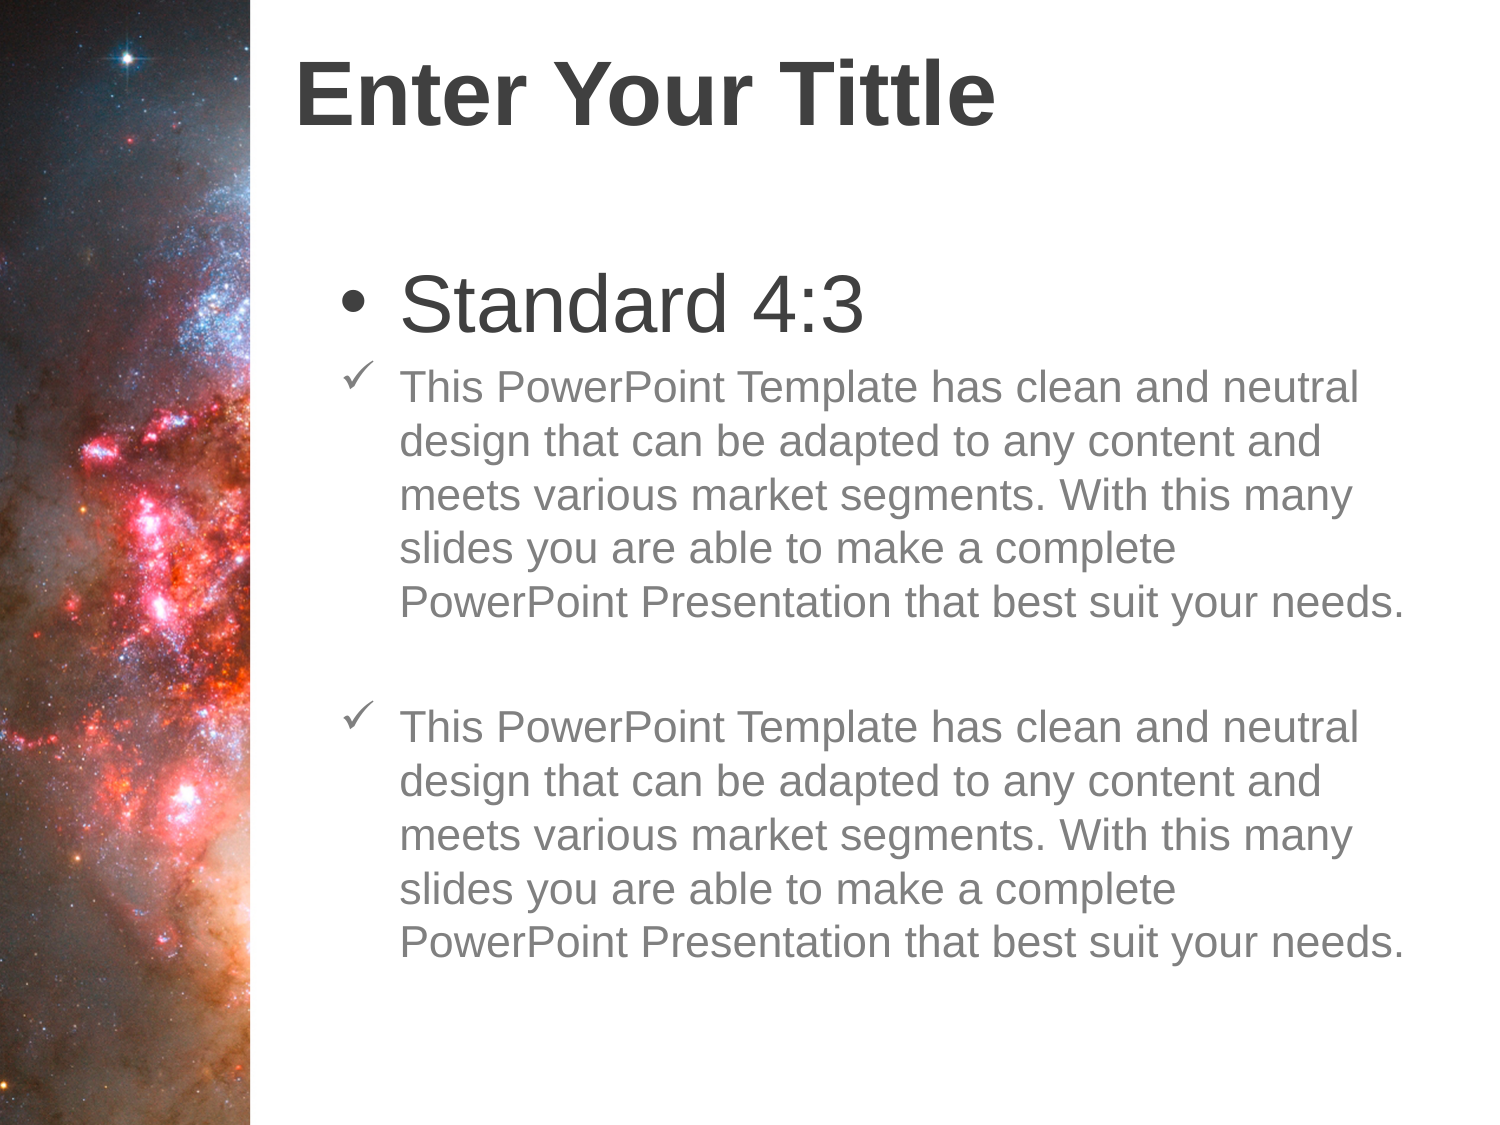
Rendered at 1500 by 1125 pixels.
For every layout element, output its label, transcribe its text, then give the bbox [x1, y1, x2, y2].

picture [0, 0, 1500, 1125]
list Standard 4:3 This PowerPoint Template has clean and neutral design that can be adapted to any content and meets various market segments. With this many slides you are able to make a complete PowerPoint Presentation that best suit your needs. This PowerPoint Template has clean and neutral design that can be adapted to any content and meets various market segments. With this many slides you are able to make a complete PowerPoint Presentation that best suit your needs. [324, 243, 1425, 986]
title Enter Your Tittle [253, 2, 1500, 176]
